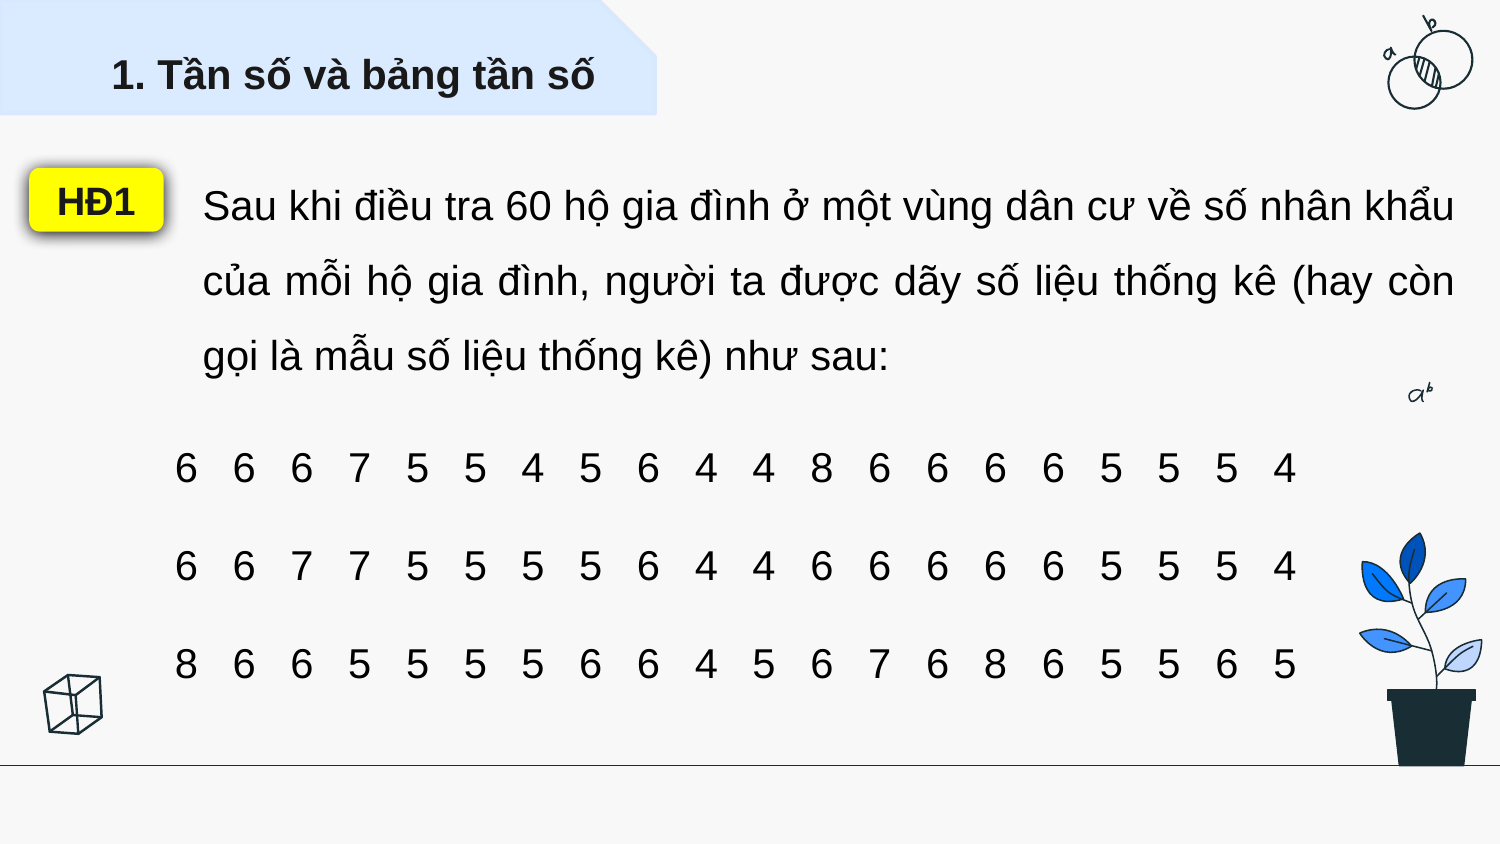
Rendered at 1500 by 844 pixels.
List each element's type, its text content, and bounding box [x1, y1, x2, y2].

table_header 6 [915, 422, 973, 520]
table_cell 4 [684, 617, 741, 715]
table_header 4 [510, 422, 568, 520]
text_box HĐ1 [27, 165, 166, 234]
text_box [0, 0, 657, 116]
table_cell 6 [915, 520, 973, 617]
table_cell 5 [395, 520, 452, 617]
table_cell 4 [1262, 520, 1320, 617]
table_header 5 [568, 422, 626, 520]
table_header 6 [221, 422, 279, 520]
table_cell 8 [973, 617, 1031, 715]
table_cell 6 [799, 617, 857, 715]
table_header 5 [1146, 422, 1204, 520]
table_cell 5 [1089, 617, 1146, 715]
table_cell 6 [221, 617, 279, 715]
table_cell 5 [395, 617, 452, 715]
table_header 7 [337, 422, 395, 520]
table_cell 5 [452, 520, 510, 617]
table_cell 5 [1146, 520, 1204, 617]
table_header 8 [799, 422, 857, 520]
text_box 1. Tần số và bảng tần số [96, 15, 622, 106]
table_cell 6 [1031, 520, 1089, 617]
table_header 4 [741, 422, 799, 520]
table_cell 6 [1031, 617, 1089, 715]
table_cell 5 [1204, 520, 1262, 617]
table_cell 6 [799, 520, 857, 617]
table_cell 6 [279, 617, 337, 715]
table_cell 4 [741, 520, 799, 617]
table_cell 5 [510, 617, 568, 715]
table_cell 6 [857, 520, 915, 617]
table_header 4 [684, 422, 741, 520]
table_cell 4 [684, 520, 741, 617]
table_cell 6 [626, 617, 684, 715]
table_cell 8 [164, 617, 221, 715]
table_header 6 [164, 422, 221, 520]
table_cell 6 [626, 520, 684, 617]
table_header 6 [1031, 422, 1089, 520]
table_cell 6 [973, 520, 1031, 617]
text_box Sau khi điều tra 60 hộ gia đình ở một vùng dân cư về số nhân khẩu của mỗi hộ gia đình, người ta được dãy số liệu thống kê (hay còn gọi là mẫu số liệu thống kê) như sau: [187, 146, 1471, 386]
table_header 4 [1262, 422, 1320, 520]
table_header 5 [395, 422, 452, 520]
table_header 5 [1089, 422, 1146, 520]
table_cell 6 [915, 617, 973, 715]
table_cell 6 [568, 617, 626, 715]
table_header 5 [1204, 422, 1262, 520]
table_header 5 [452, 422, 510, 520]
table_header 6 [857, 422, 915, 520]
table_cell 7 [337, 520, 395, 617]
table_cell 6 [221, 520, 279, 617]
table_cell 6 [1204, 617, 1262, 715]
table_cell 5 [1146, 617, 1204, 715]
table_cell 5 [510, 520, 568, 617]
table_cell 5 [1262, 617, 1320, 715]
table_header 6 [626, 422, 684, 520]
table_cell 6 [164, 520, 221, 617]
table_cell 5 [452, 617, 510, 715]
table_header 6 [279, 422, 337, 520]
table_header 6 [973, 422, 1031, 520]
table_cell 7 [857, 617, 915, 715]
table_cell 7 [279, 520, 337, 617]
table_cell 5 [1089, 520, 1146, 617]
table_cell 5 [741, 617, 799, 715]
table_cell 5 [568, 520, 626, 617]
table_cell 5 [337, 617, 395, 715]
